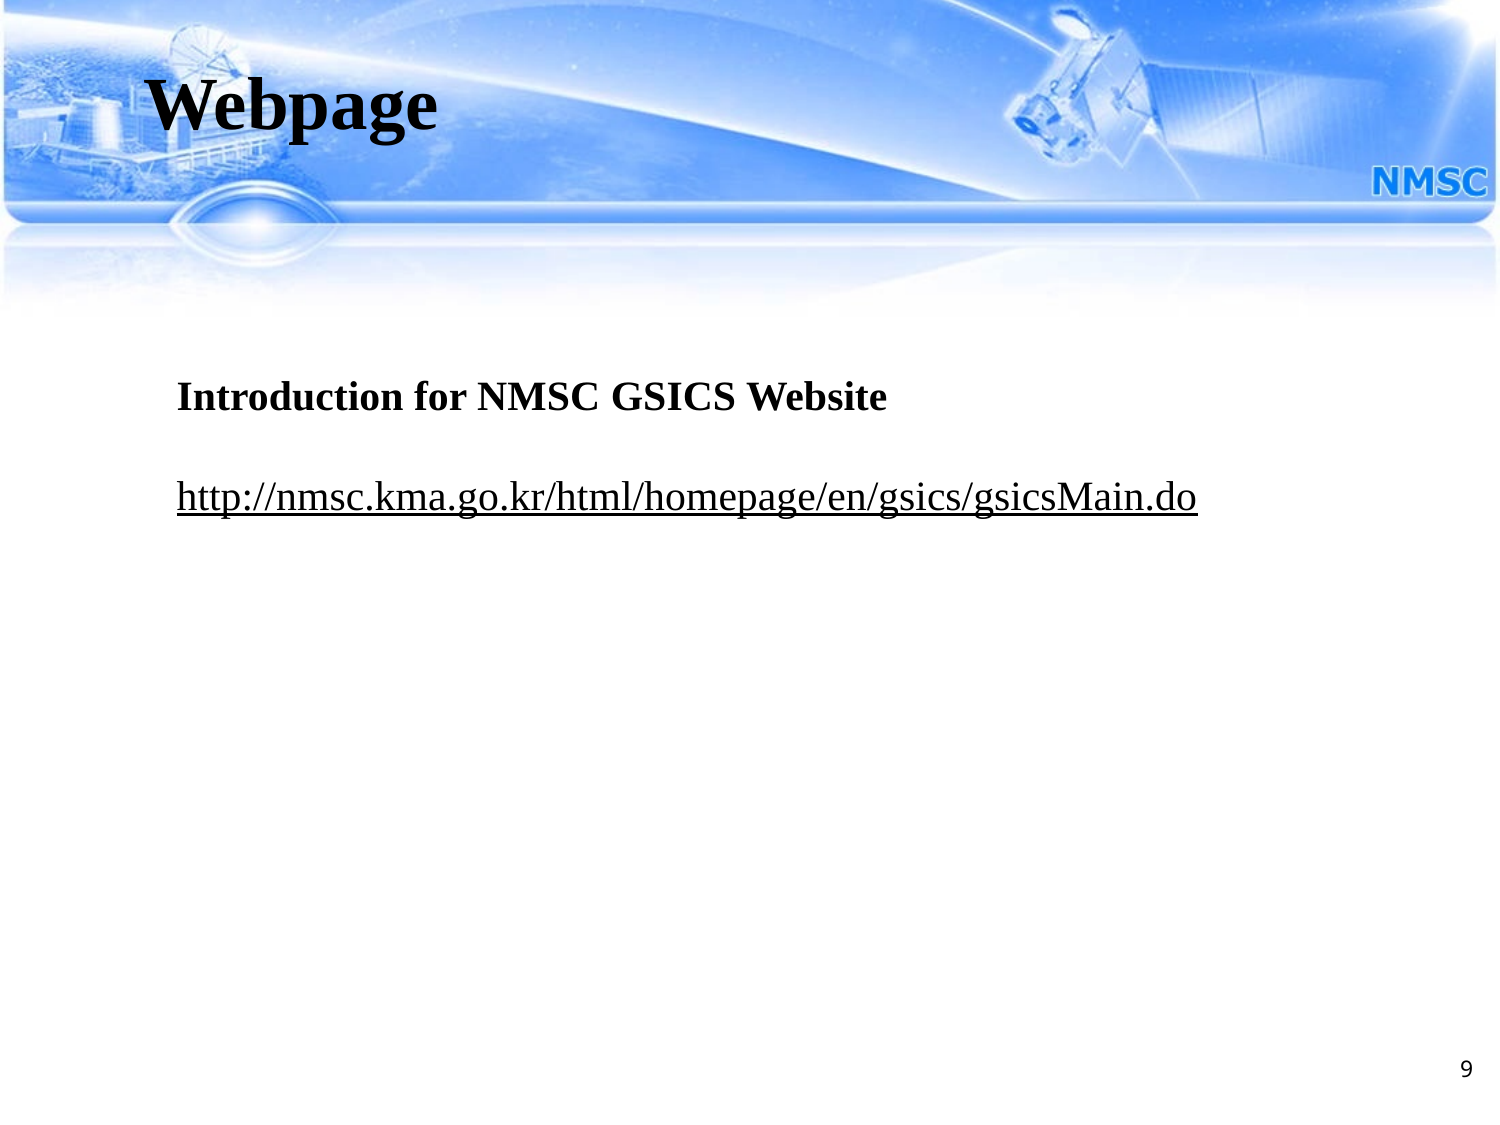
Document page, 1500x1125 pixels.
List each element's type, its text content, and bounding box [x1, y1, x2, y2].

text_box Webpage [128, 46, 1442, 163]
slide_number 9 [1138, 1046, 1489, 1125]
picture [0, 0, 1500, 509]
text_box Introduction for NMSC GSICS Website http://nmsc.kma.go.kr/html/homepage/en/gsics/gsicsMain.do [161, 361, 1224, 527]
